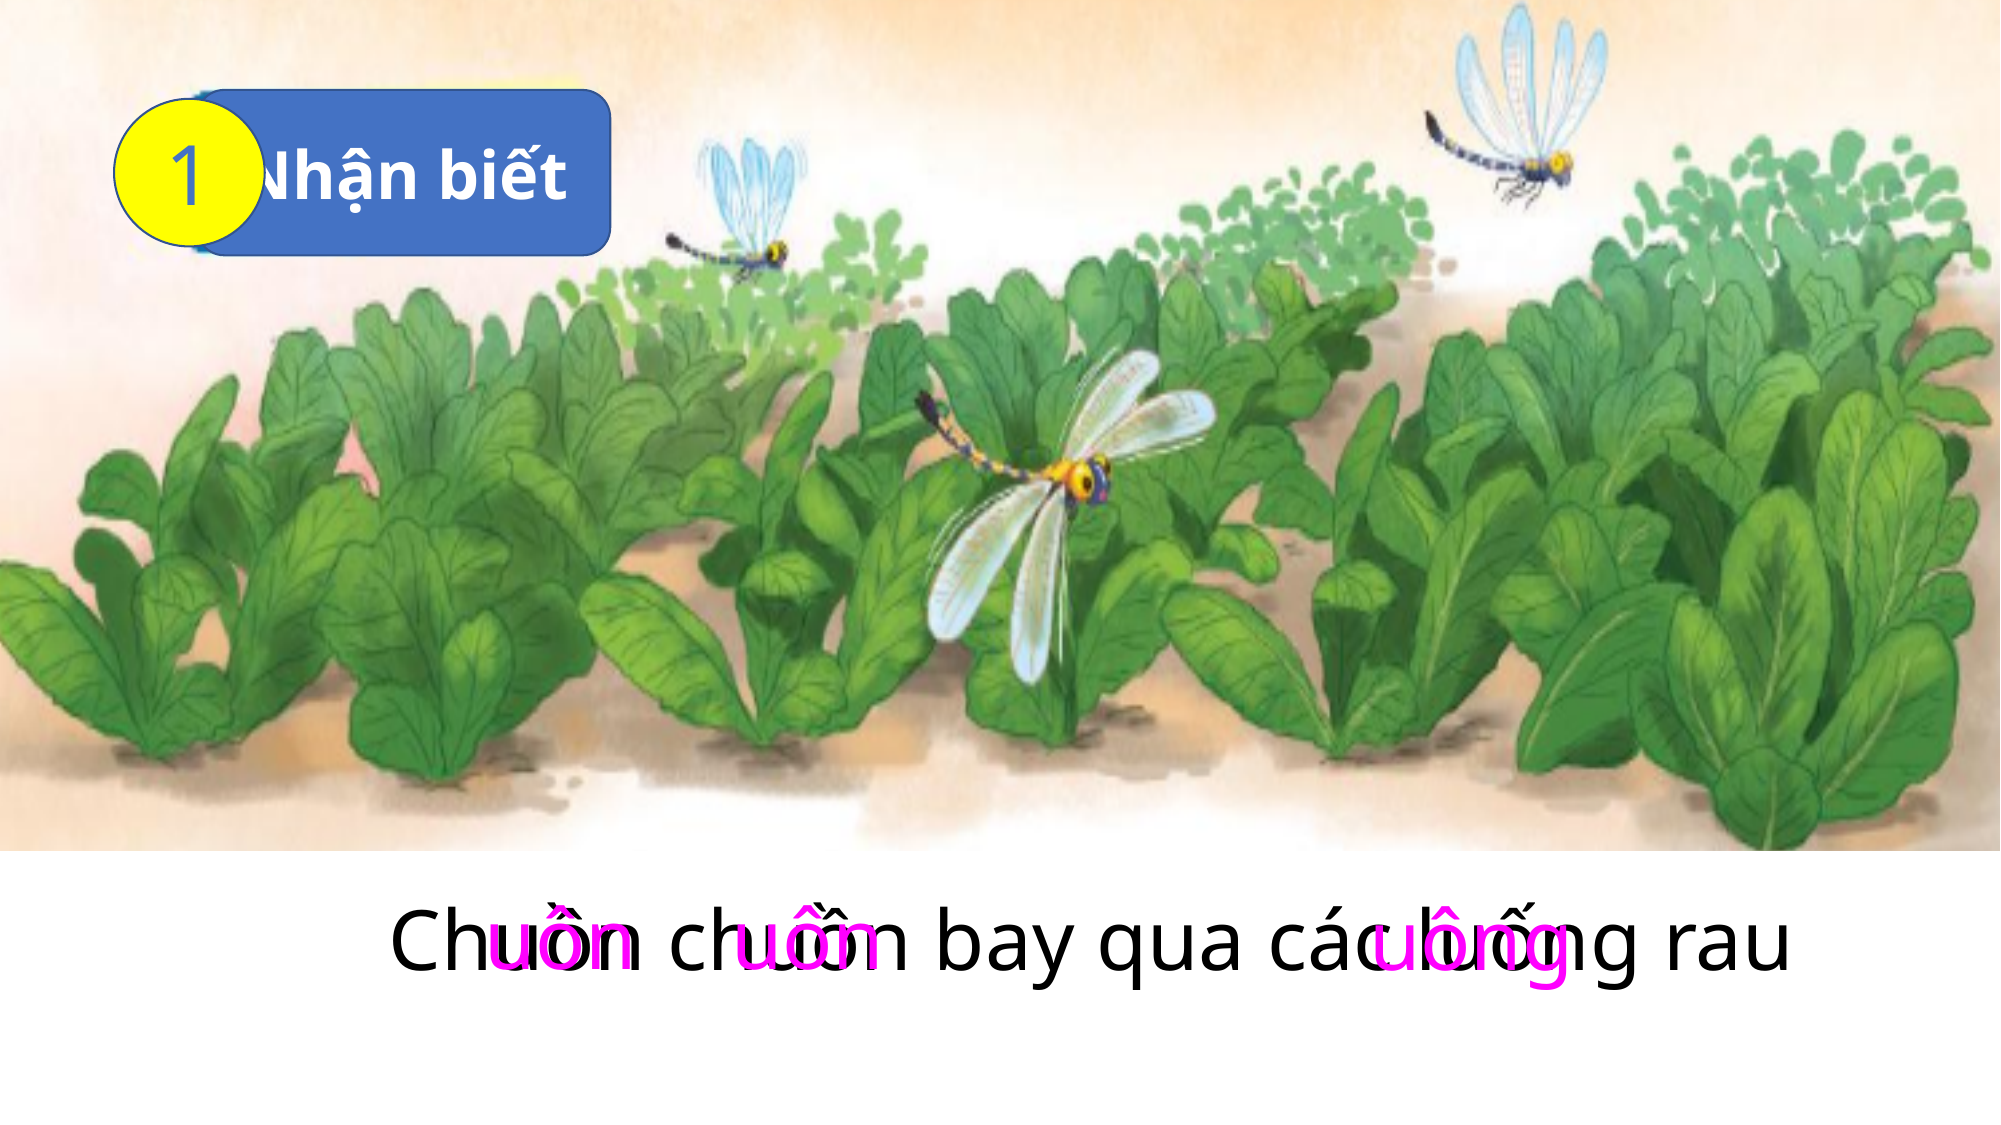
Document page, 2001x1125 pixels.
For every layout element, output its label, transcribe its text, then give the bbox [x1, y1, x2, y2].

text_box uông [1354, 880, 1592, 995]
picture [0, 0, 2000, 851]
text_box uôn [469, 879, 671, 994]
text_box uôn [716, 878, 919, 994]
text_box Chuồn chuồn bay qua các luống rau [1592, 880, 1827, 995]
text_box Chuồn chuồn bay qua các luống rau [374, 880, 1354, 995]
